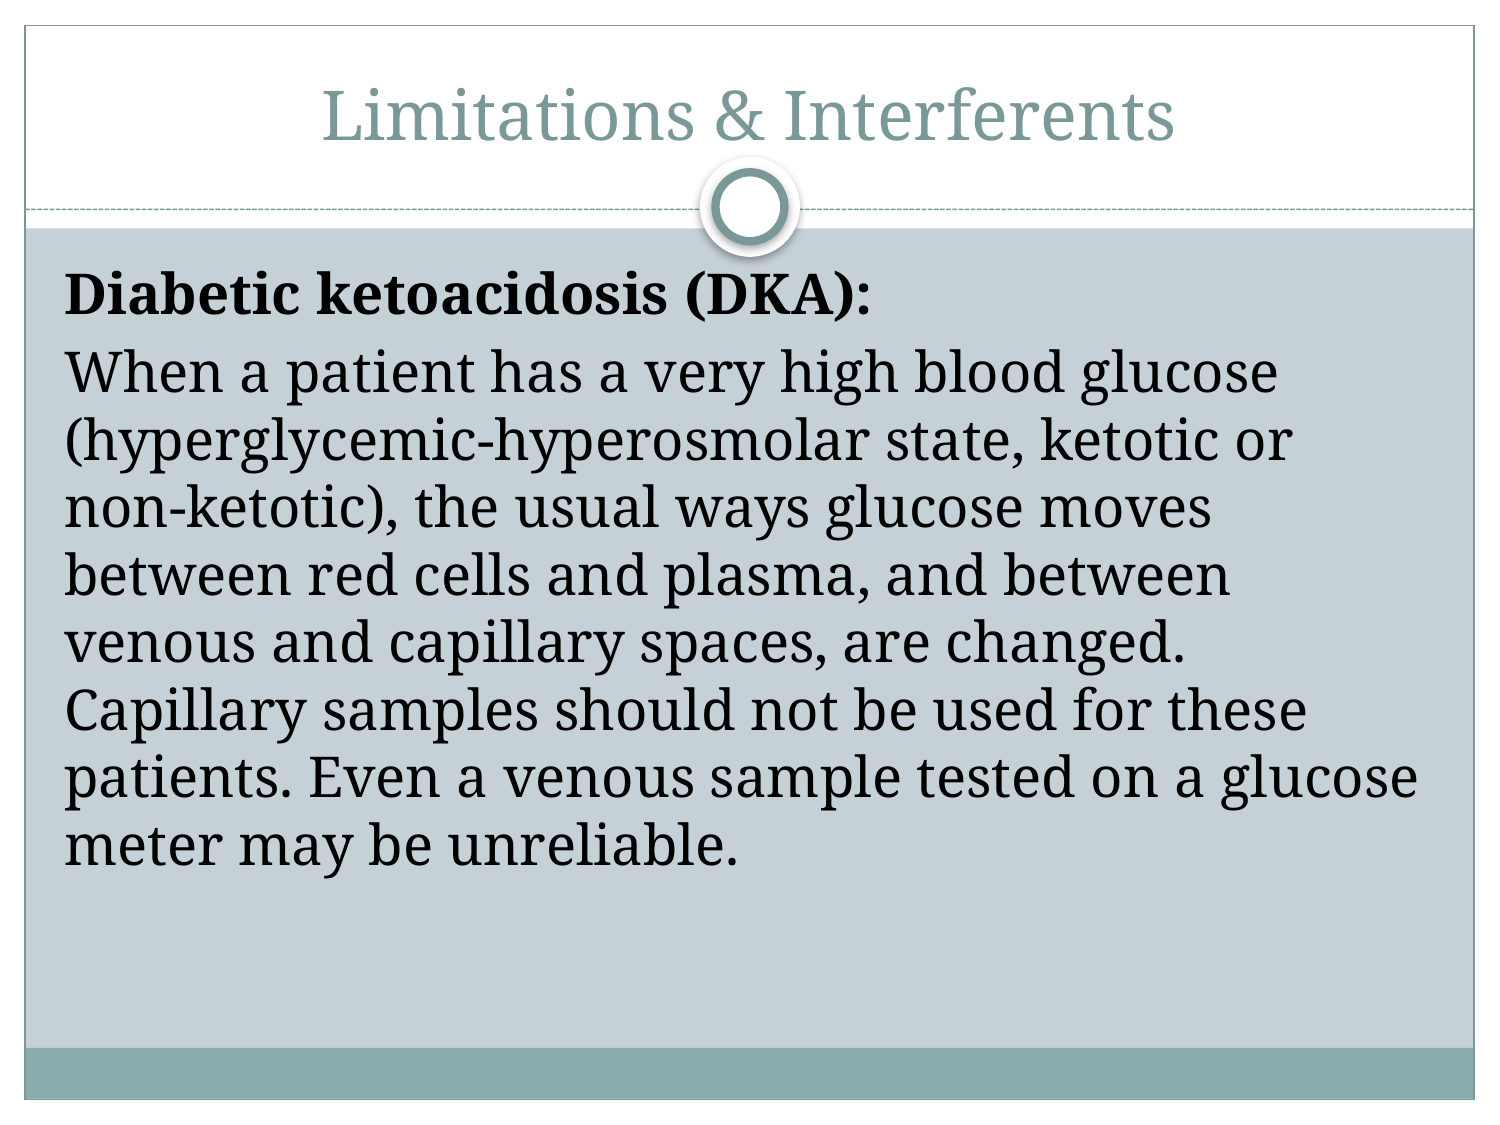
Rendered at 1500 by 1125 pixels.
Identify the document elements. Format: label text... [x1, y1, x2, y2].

title Limitations & Interferents [49, 37, 1450, 162]
list Diabetic ketoacidosis (DKA): When a patient has a very high blood glucose (hyperglycemic-hyperosmolar state, ketotic or non-ketotic), the usual ways glucose moves between red cells and plasma, and between venous and capillary spaces, are changed. Capillary samples should not be used for these patients. Even a venous sample tested on a glucose meter may be unreliable. [49, 250, 1445, 1001]
